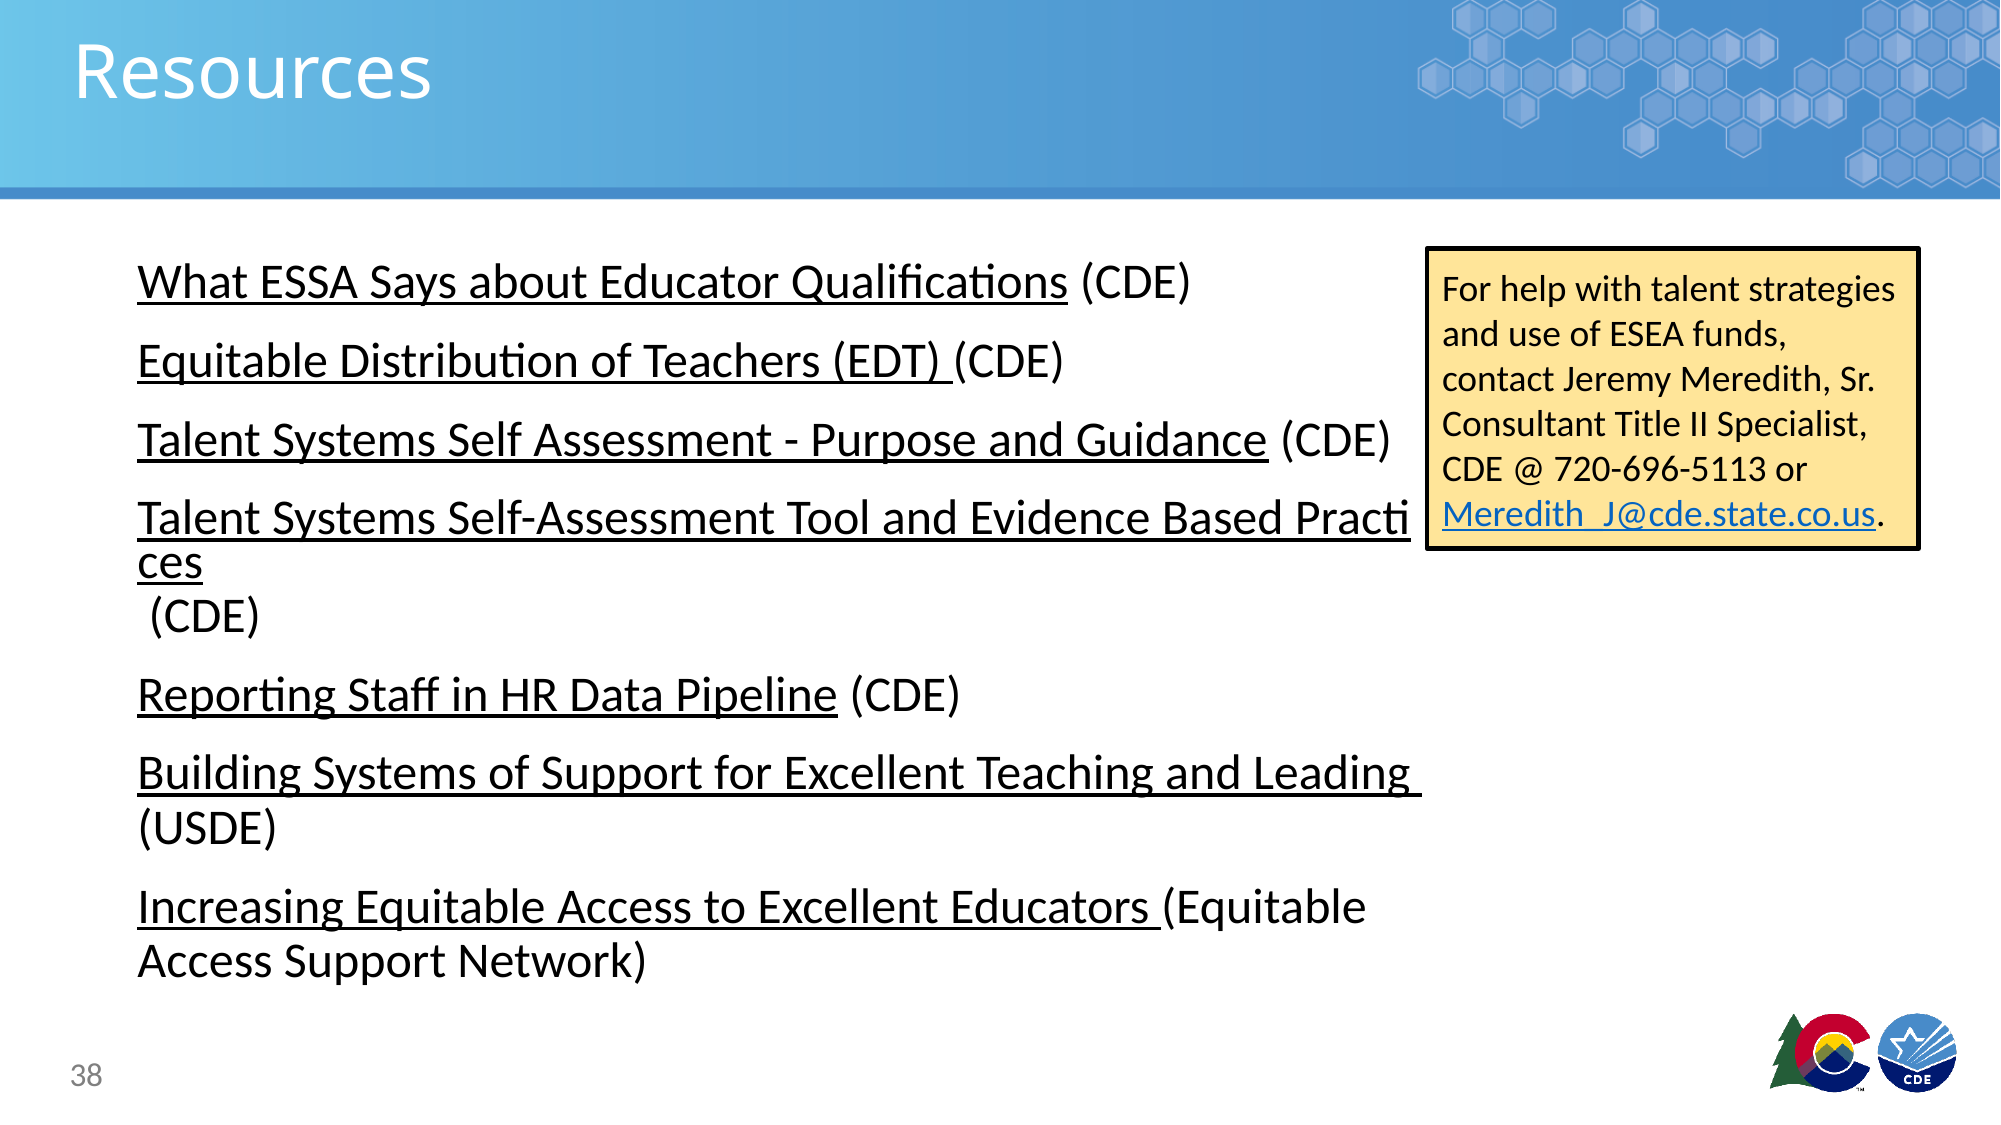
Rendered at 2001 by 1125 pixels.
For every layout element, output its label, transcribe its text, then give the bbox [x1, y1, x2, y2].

list What ESSA Says about Educator Qualifications (CDE) Equitable Distribution of Teachers (EDT) (CDE) Talent Systems Self Assessment - Purpose and Guidance (CDE) Talent Systems Self-Assessment Tool and Evidence Based Practices (CDE) Reporting Staff in HR Data Pipeline (CDE) Building Systems of Support for Excellent Teaching and Leading (USDE) Increasing Equitable Access to Excellent Educators (Equitable Access Support Network) [137, 254, 1428, 969]
title Resources [72, 33, 1396, 182]
picture [0, 0, 2000, 200]
picture [1768, 1012, 1957, 1093]
text_box For help with talent strategies and use of ESEA funds, contact Jeremy Meredith, Sr. Consultant Title II Specialist, CDE @ 720-696-5113 or Meredith_J@cde.state.co.us. [1427, 248, 1919, 549]
slide_number 38 [54, 1042, 505, 1103]
